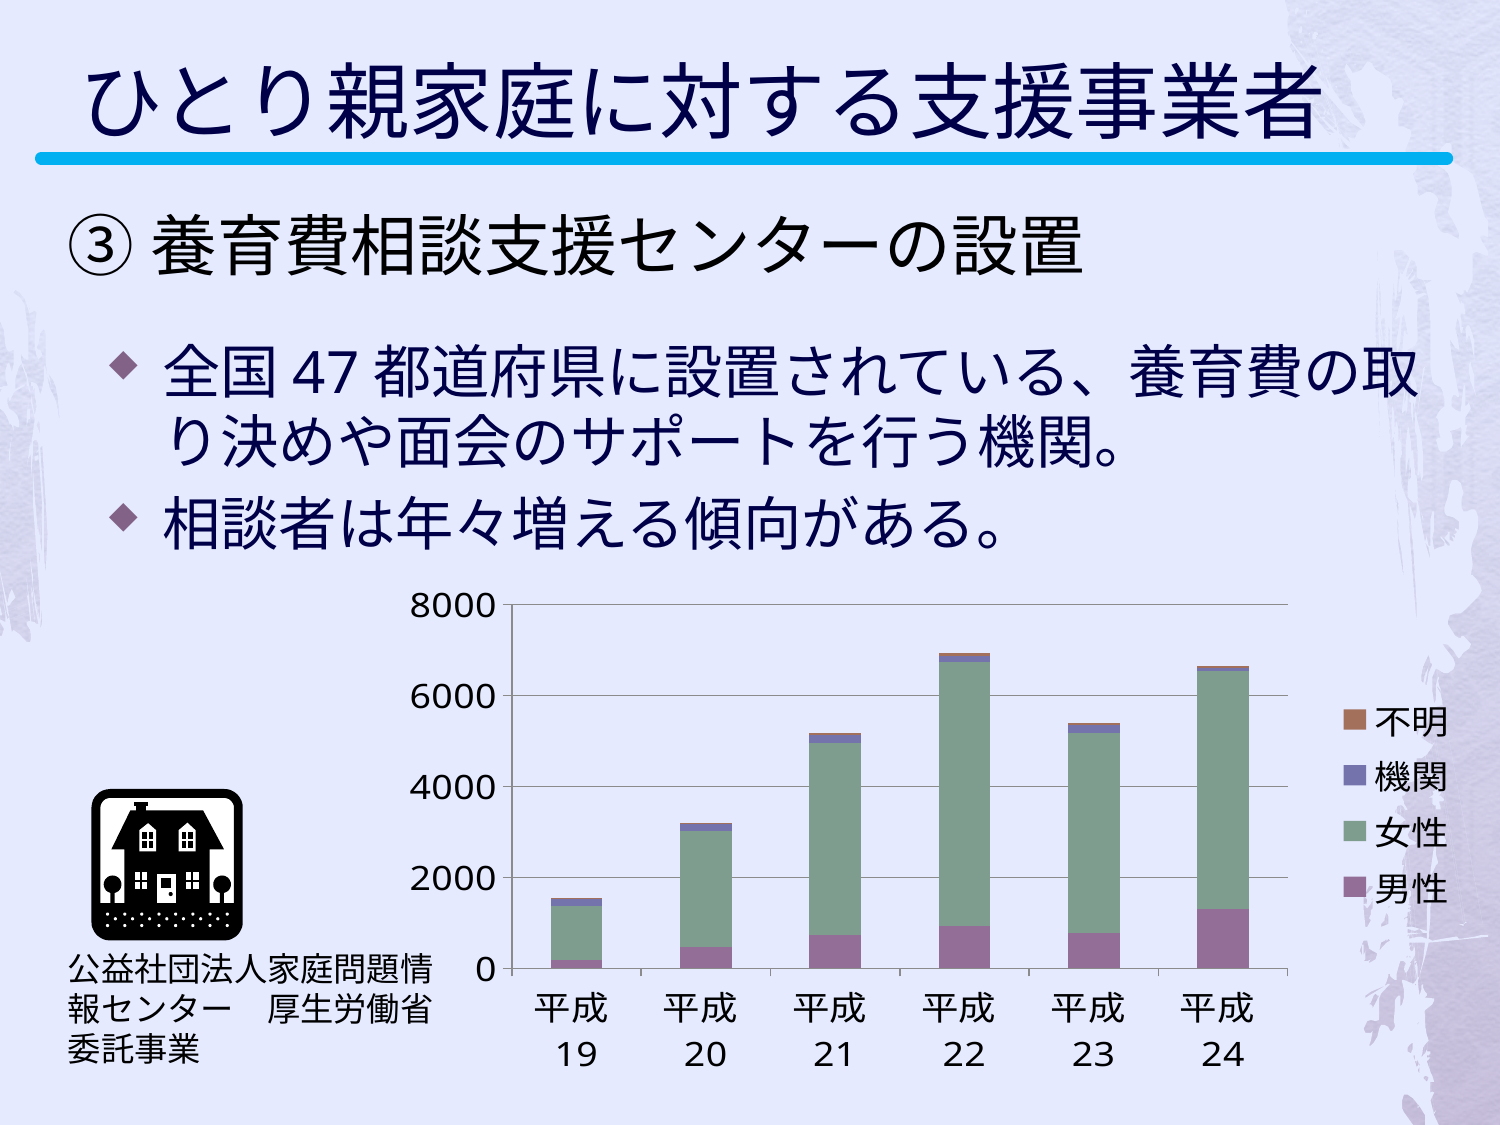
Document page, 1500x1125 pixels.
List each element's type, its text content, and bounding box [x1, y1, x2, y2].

text_box メニュー作成 [377, 575, 1442, 584]
list 全国47都道府県に設置されている、養育費の取り決めや面会のサポートを行う機関。 相談者は年々増える傾向がある。 [91, 327, 1442, 940]
text_box ひとり親家庭に対する支援事業者 [64, 42, 1365, 148]
text_box メニュー作成 [91, 780, 252, 940]
text_box ③養育費相談支援センターの設置 [53, 196, 1400, 291]
chart [383, 581, 1475, 1078]
text_box 公益社団法人家庭問題情報センター 厚生労働省委託事業 [53, 940, 374, 1075]
picture [91, 788, 243, 941]
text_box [64, 150, 1365, 157]
